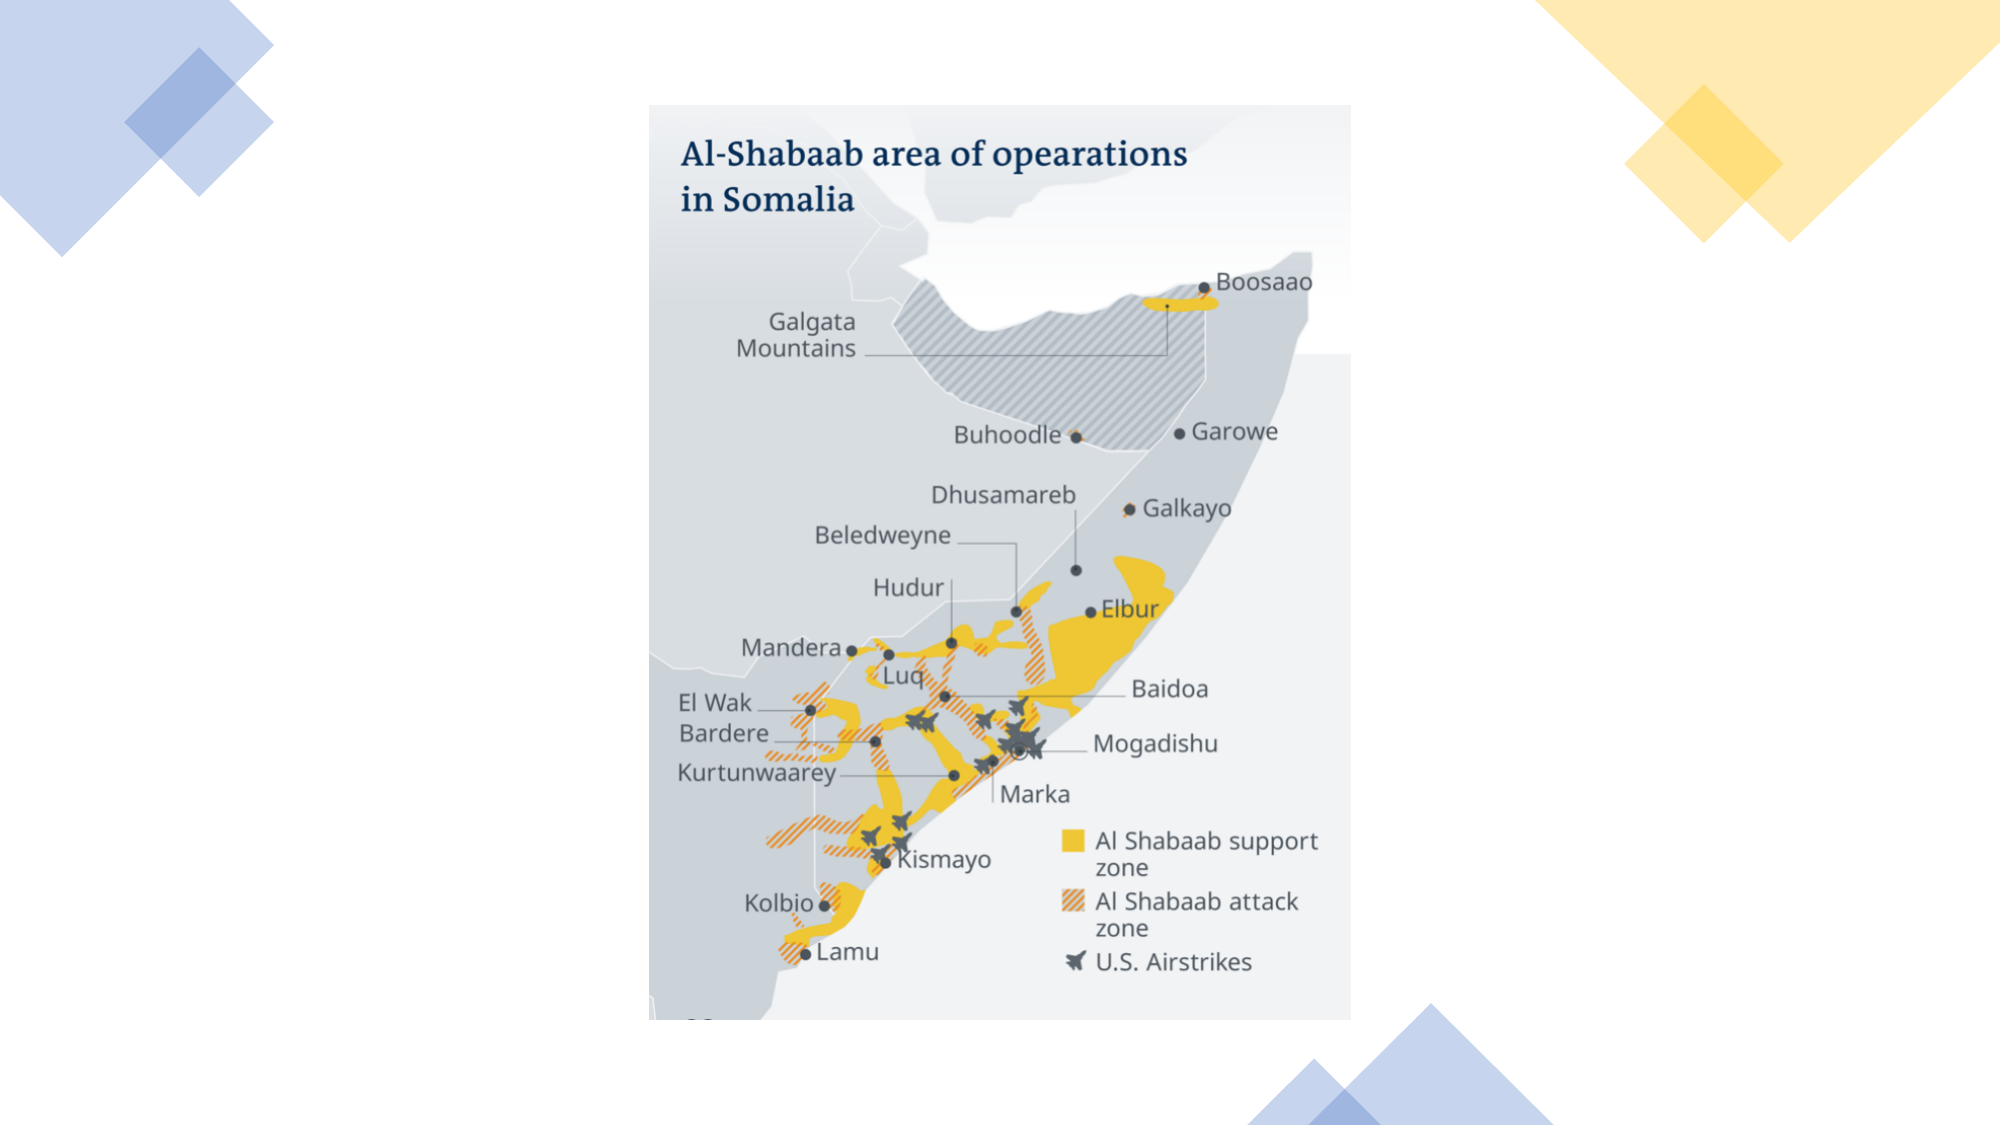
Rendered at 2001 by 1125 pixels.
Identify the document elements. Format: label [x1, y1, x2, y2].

text_box [1622, 124, 1746, 245]
text_box [1245, 1057, 1383, 1125]
list [649, 105, 1351, 1020]
text_box [0, 0, 2000, 1125]
text_box [1345, 1001, 1556, 1125]
text_box [1533, 0, 2000, 245]
text_box [0, 0, 276, 259]
text_box [122, 45, 276, 199]
